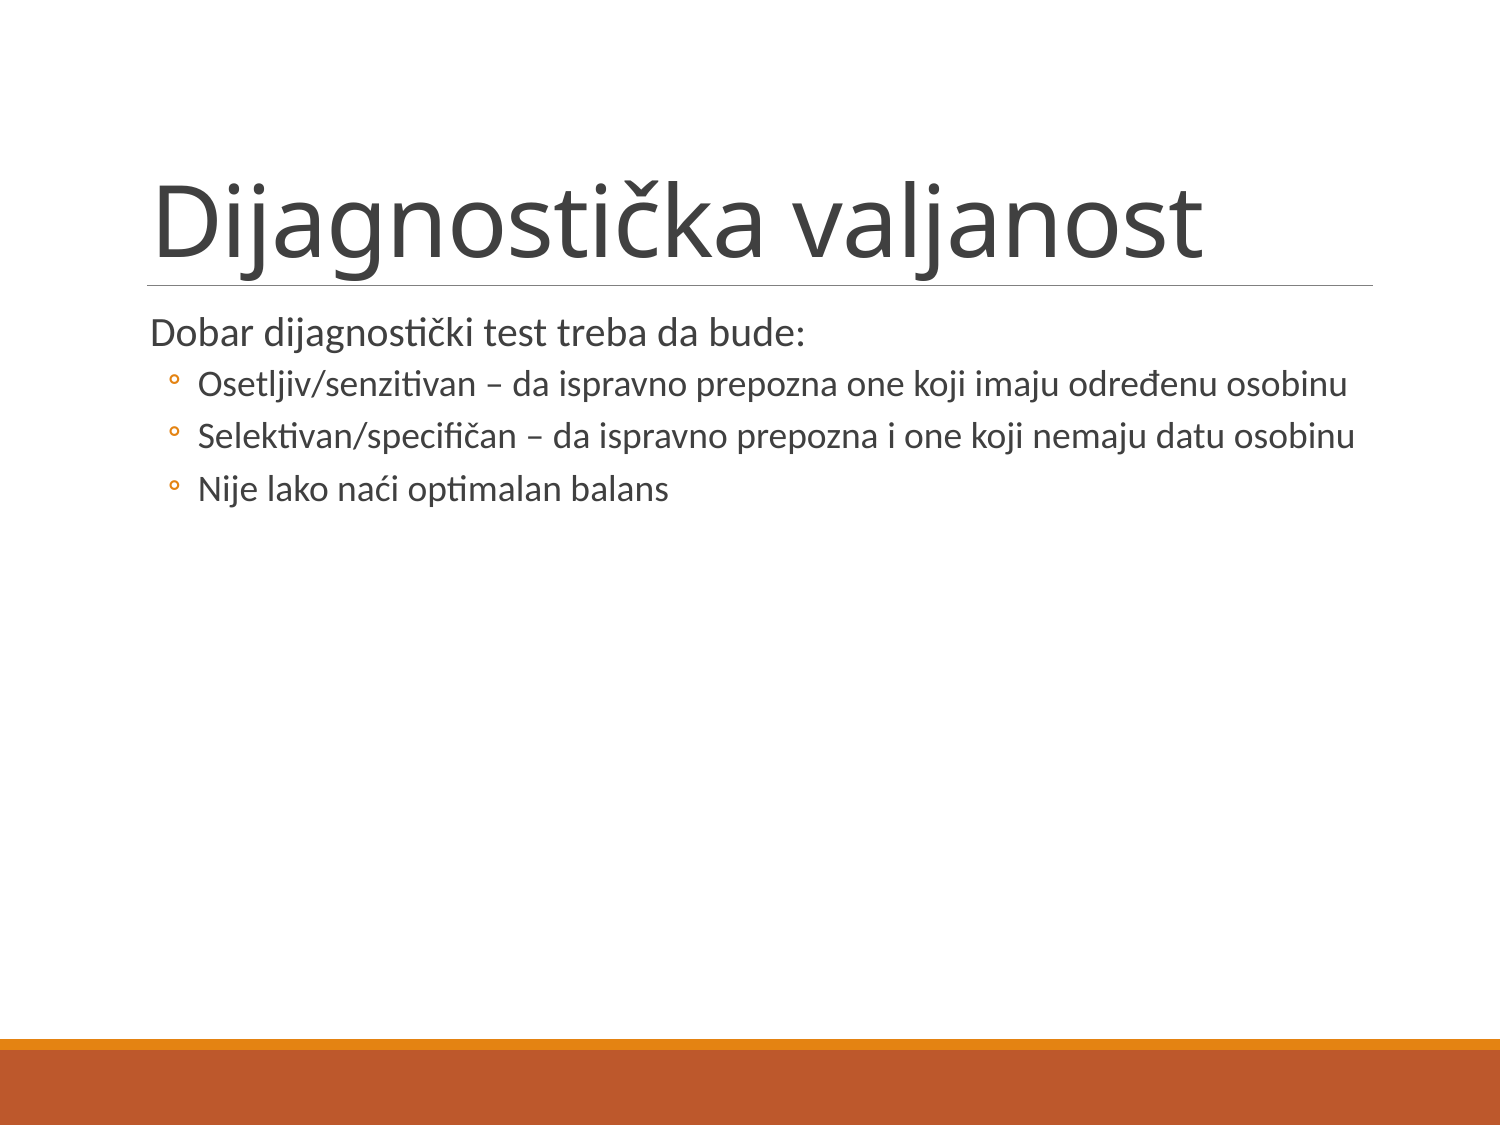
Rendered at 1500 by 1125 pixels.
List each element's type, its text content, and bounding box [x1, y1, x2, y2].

list Dobar dijagnostički test treba da bude: Osetljiv/senzitivan – da ispravno prepozna one koji imaju određenu osobinu Selektivan/specifičan – da ispravno prepozna i one koji nemaju datu osobinu Nije lako naći optimalan balans [135, 302, 1373, 963]
title Dijagnostička valjanost [135, 47, 1373, 285]
